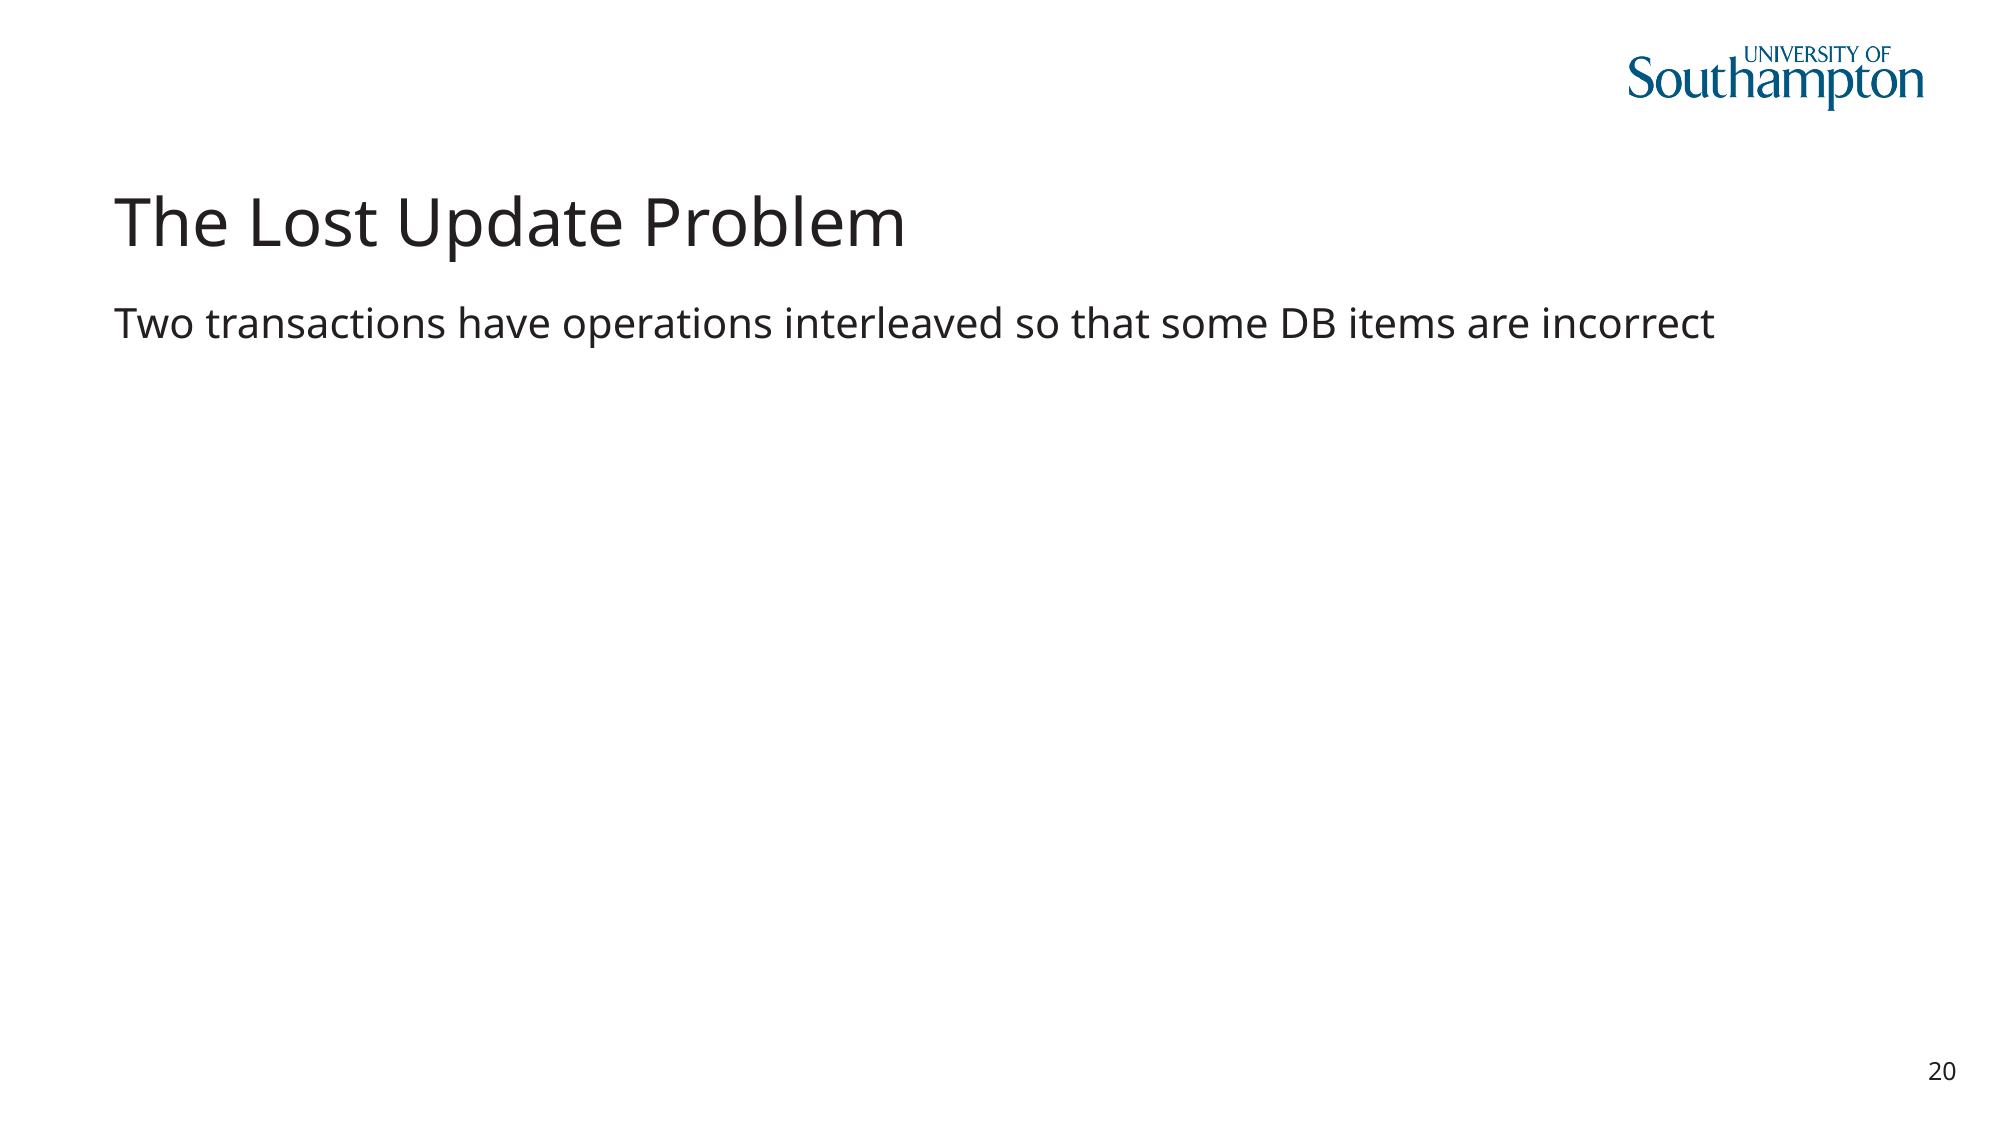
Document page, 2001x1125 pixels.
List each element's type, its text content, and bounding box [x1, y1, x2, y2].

picture [1629, 46, 1924, 111]
list Two transactions have operations interleaved so that some DB items are incorrect [102, 290, 1898, 1024]
picture [1869, 48, 1877, 60]
title The Lost Update Problem [102, 113, 1898, 268]
picture [1629, 71, 1648, 95]
